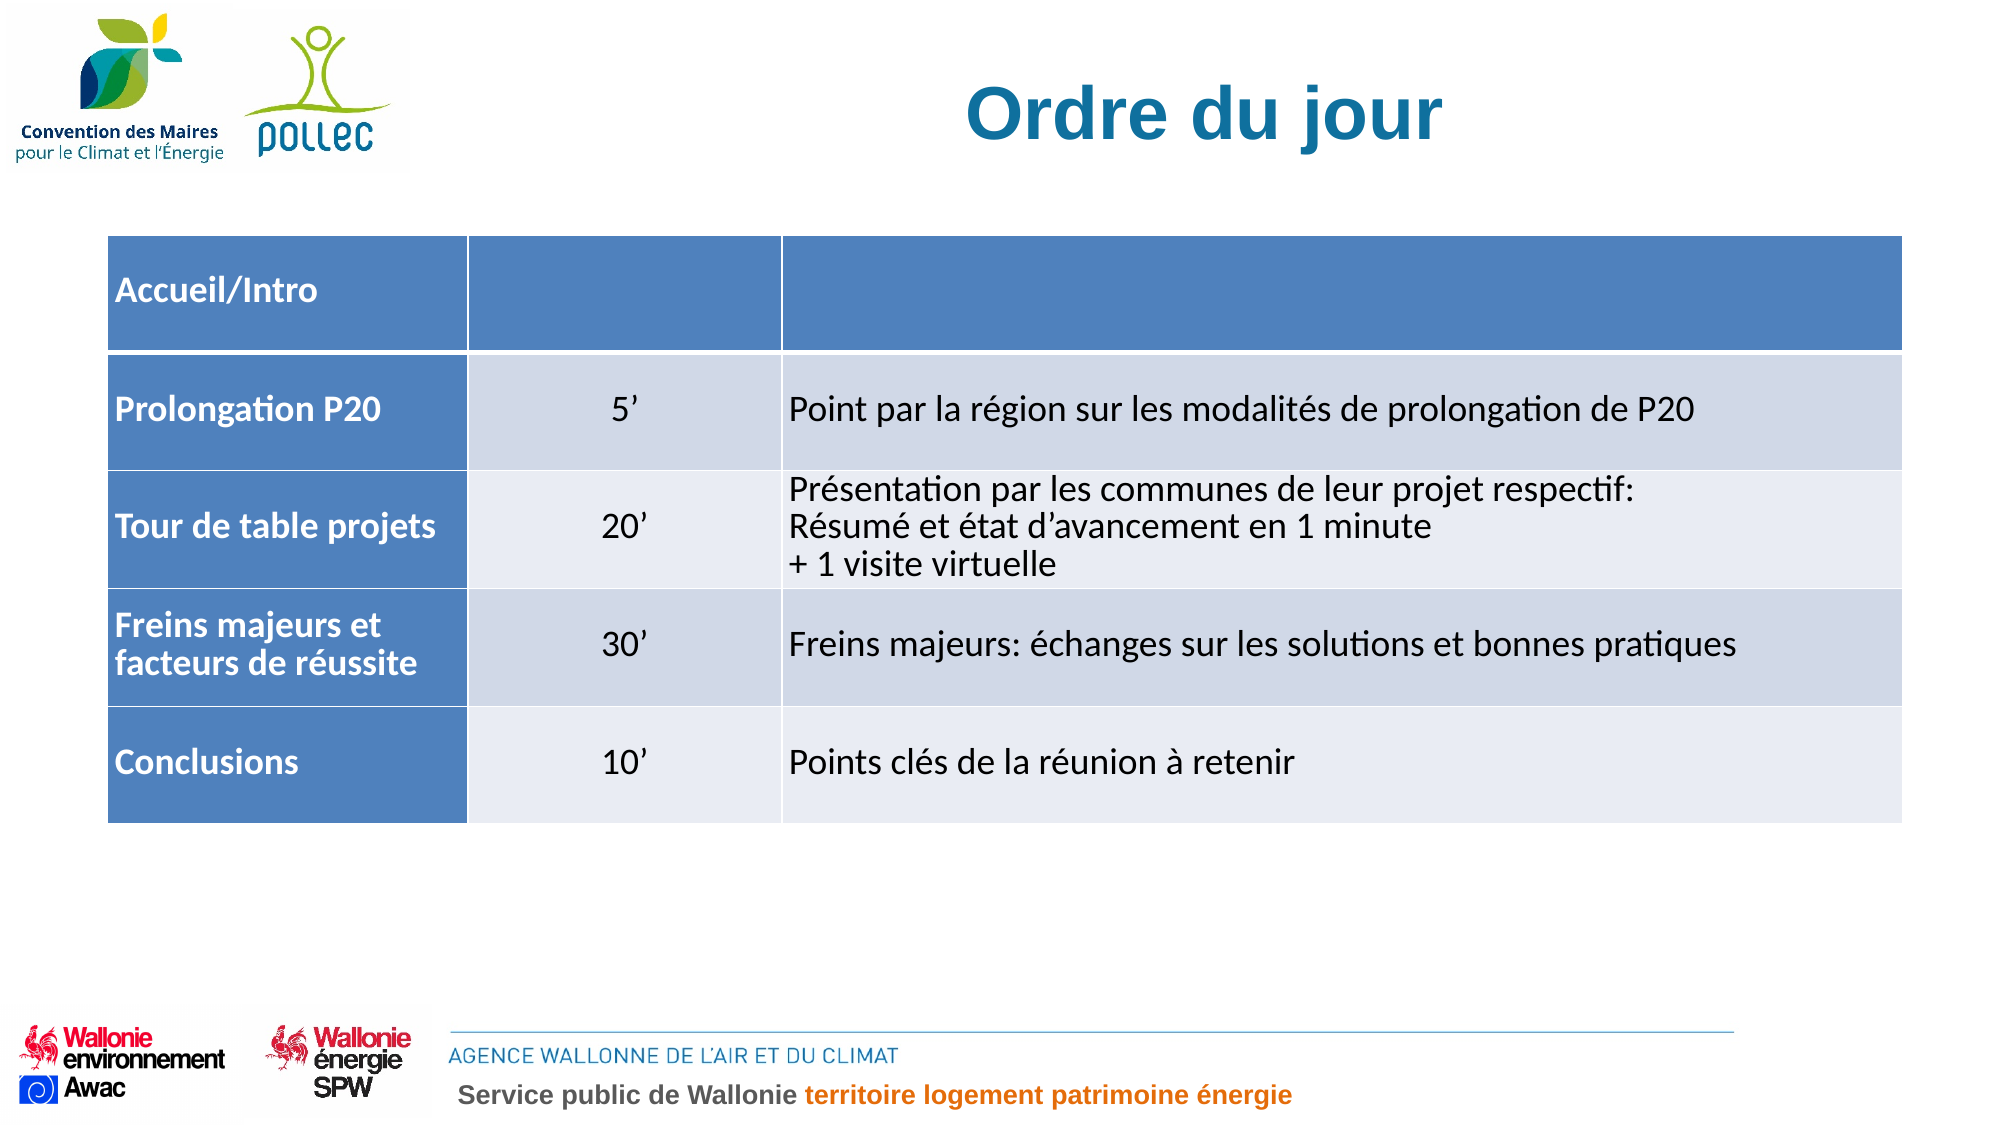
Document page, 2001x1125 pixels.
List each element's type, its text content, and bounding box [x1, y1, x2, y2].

table_cell Présentation par les communes de leur projet respectif: Résumé et état d’avancement en 1 minute + 1 visite virtuelle [783, 471, 1902, 588]
picture [0, 977, 1815, 1125]
table_cell 20’ [469, 471, 781, 588]
title Ordre du jour [409, 19, 2000, 207]
table_cell Conclusions [108, 707, 467, 823]
table_cell 30’ [469, 589, 781, 706]
table_cell 5’ [469, 355, 781, 470]
picture [6, 3, 410, 173]
table_cell 10’ [469, 707, 781, 823]
table_cell Tour de table projets [108, 471, 467, 588]
table_cell Freins majeurs et facteurs de réussite [108, 589, 467, 706]
table_cell Freins majeurs: échanges sur les solutions et bonnes pratiques [783, 589, 1902, 706]
table_cell Prolongation P20 [108, 355, 467, 470]
table_header [783, 236, 1902, 350]
table_cell Points clés de la réunion à retenir [783, 707, 1902, 823]
table_header Accueil/Intro [108, 236, 467, 350]
table_cell Point par la région sur les modalités de prolongation de P20 [783, 355, 1902, 470]
table_header [469, 236, 781, 350]
